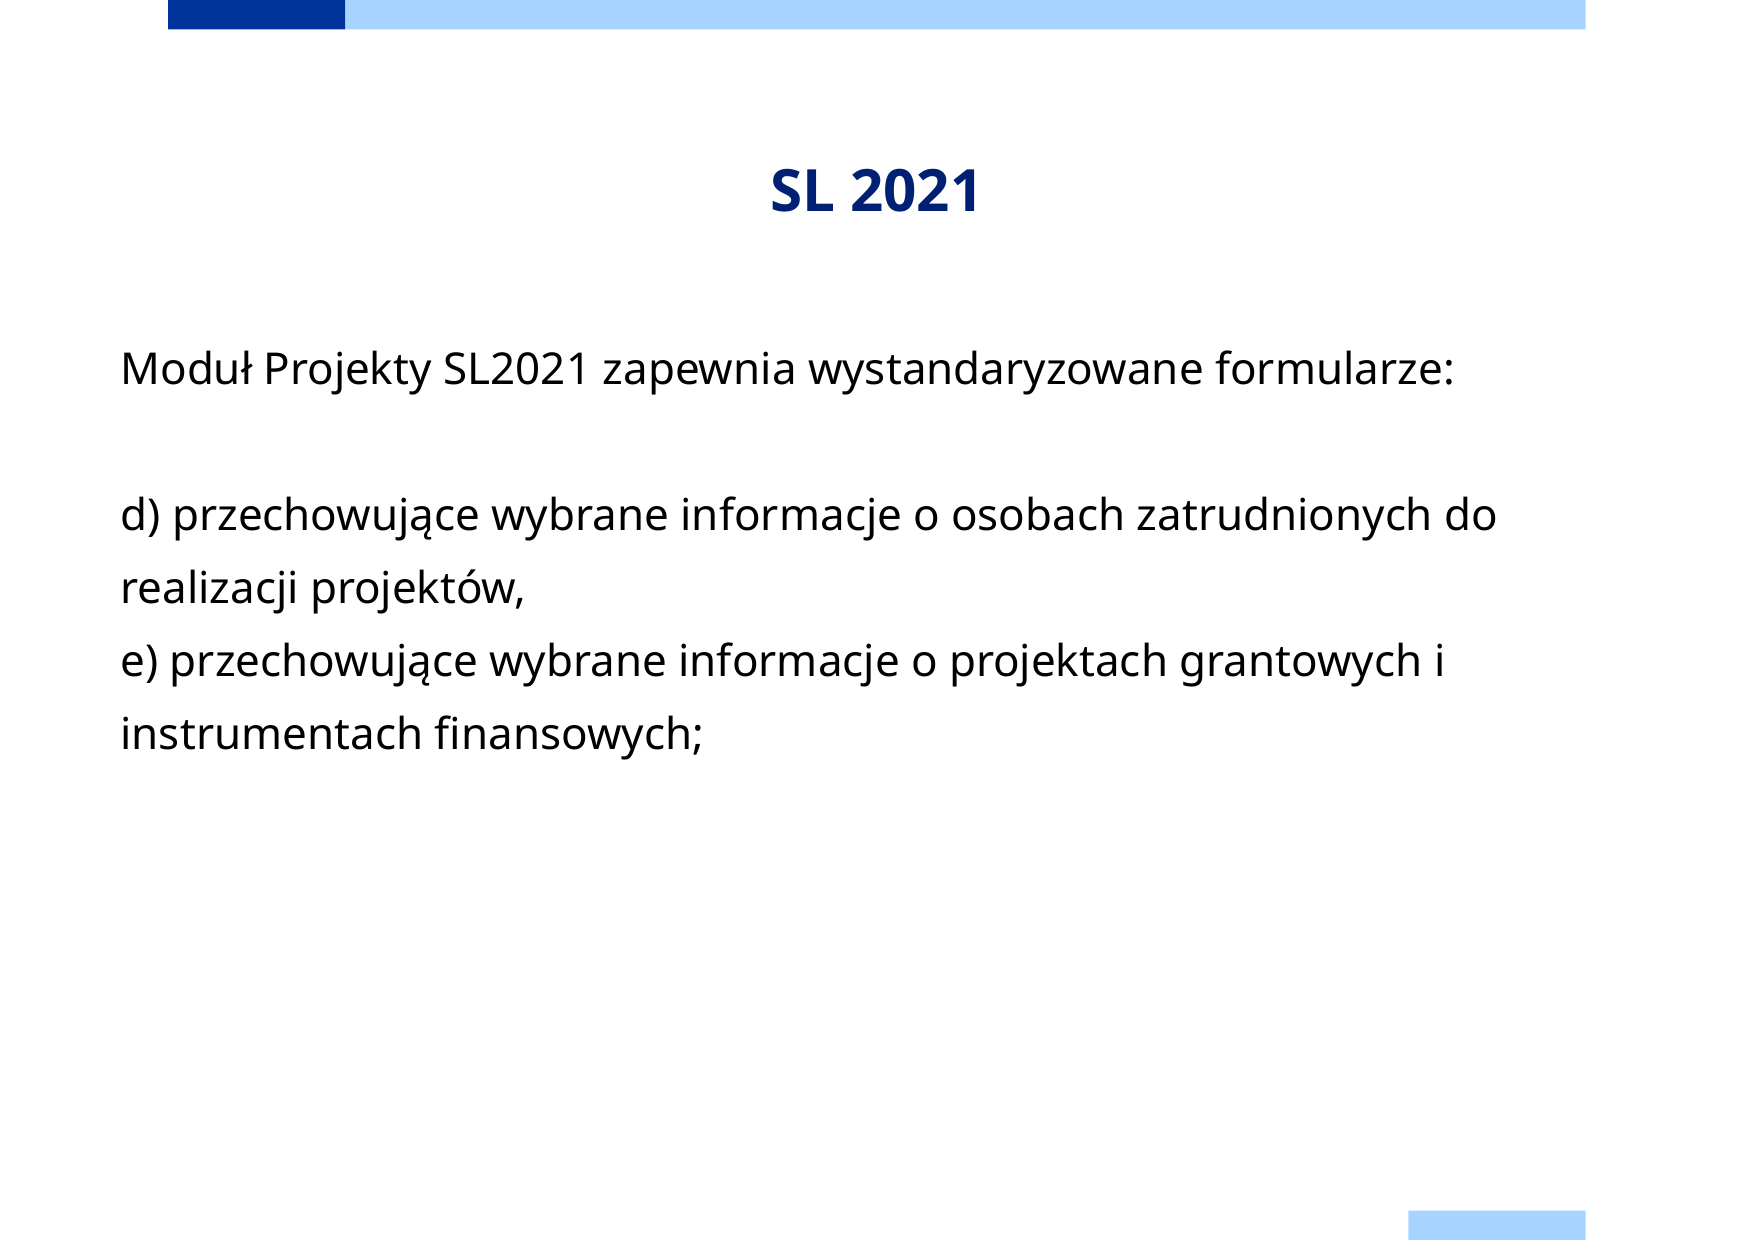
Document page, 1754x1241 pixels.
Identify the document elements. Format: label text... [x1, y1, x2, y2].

list Moduł Projekty SL2021 zapewnia wystandaryzowane formularze: d) przechowujące wybrane informacje o osobach zatrudnionych do realizacji projektów, e) przechowujące wybrane informacje o projektach grantowych i instrumentach finansowych; [120, 342, 1634, 969]
title SL 2021 [168, 147, 1586, 325]
